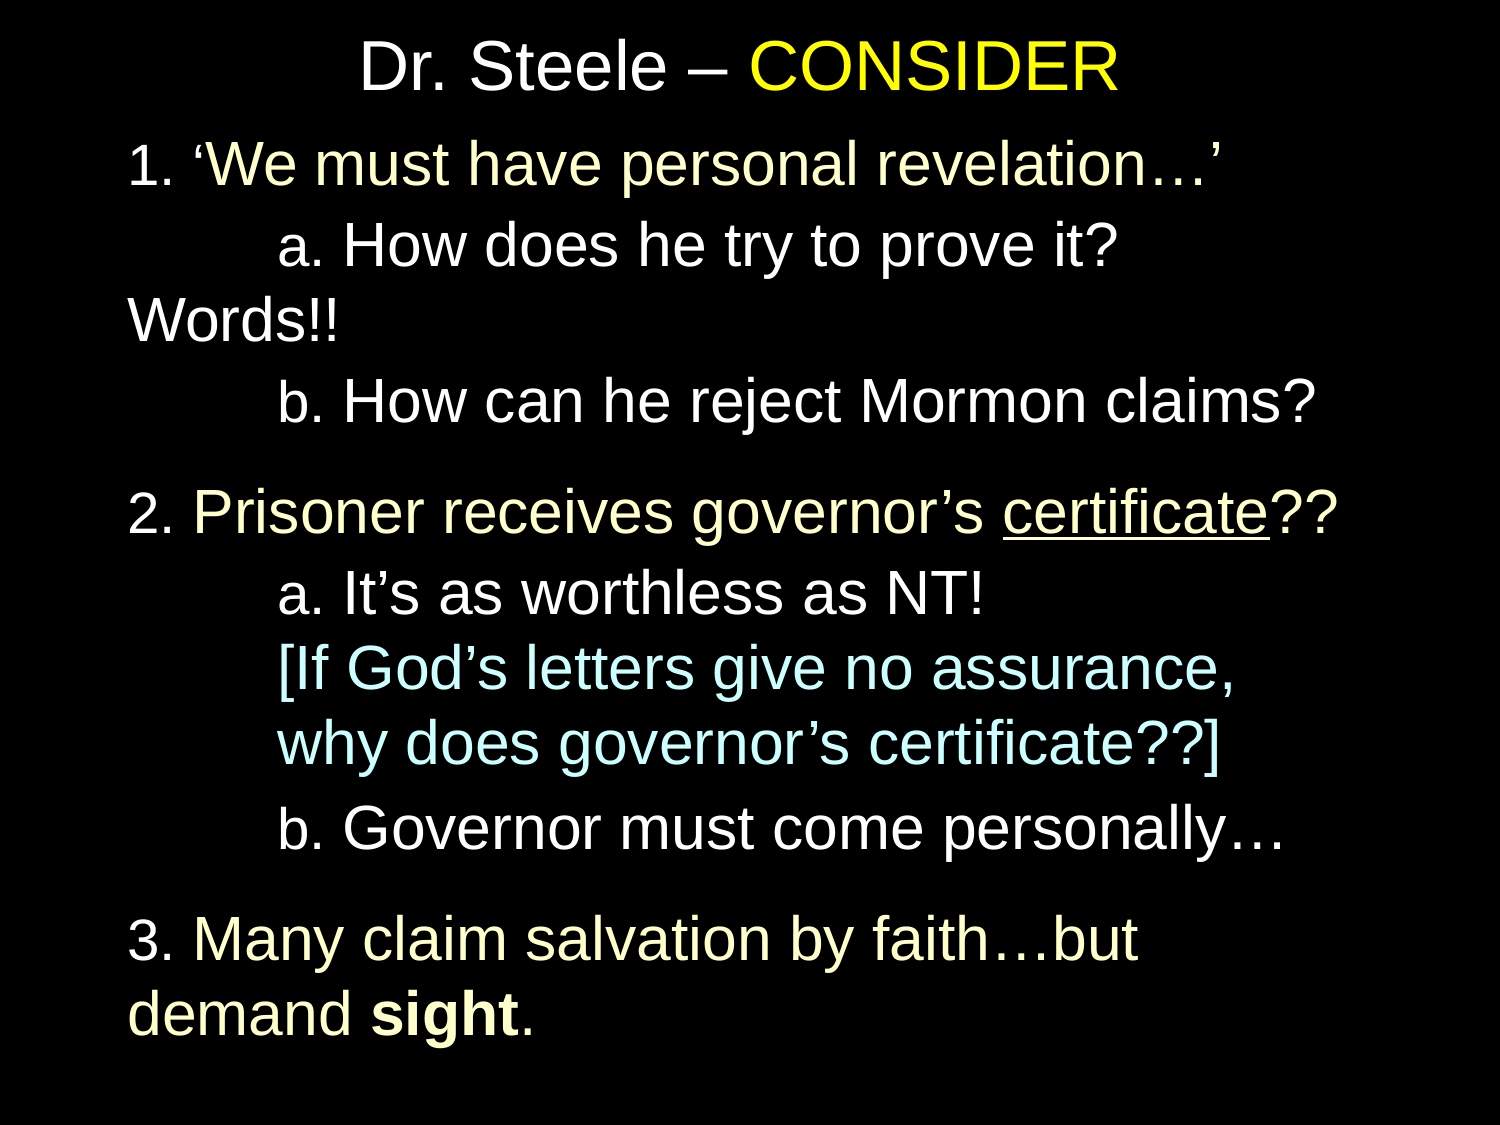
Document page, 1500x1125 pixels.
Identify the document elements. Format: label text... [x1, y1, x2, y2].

title Dr. Steele – CONSIDER [75, 12, 1425, 113]
list 1. ‘We must have personal revelation…’ a. How does he try to prove it? Words!! b. How can he reject Mormon claims? 2. Prisoner receives governor’s certificate?? a. It’s as worthless as NT! [If God’s letters give no assurance, why does governor’s certificate??] b. Governor must come personally… 3. Many claim salvation by faith…but demand sight. [112, 115, 1388, 1078]
